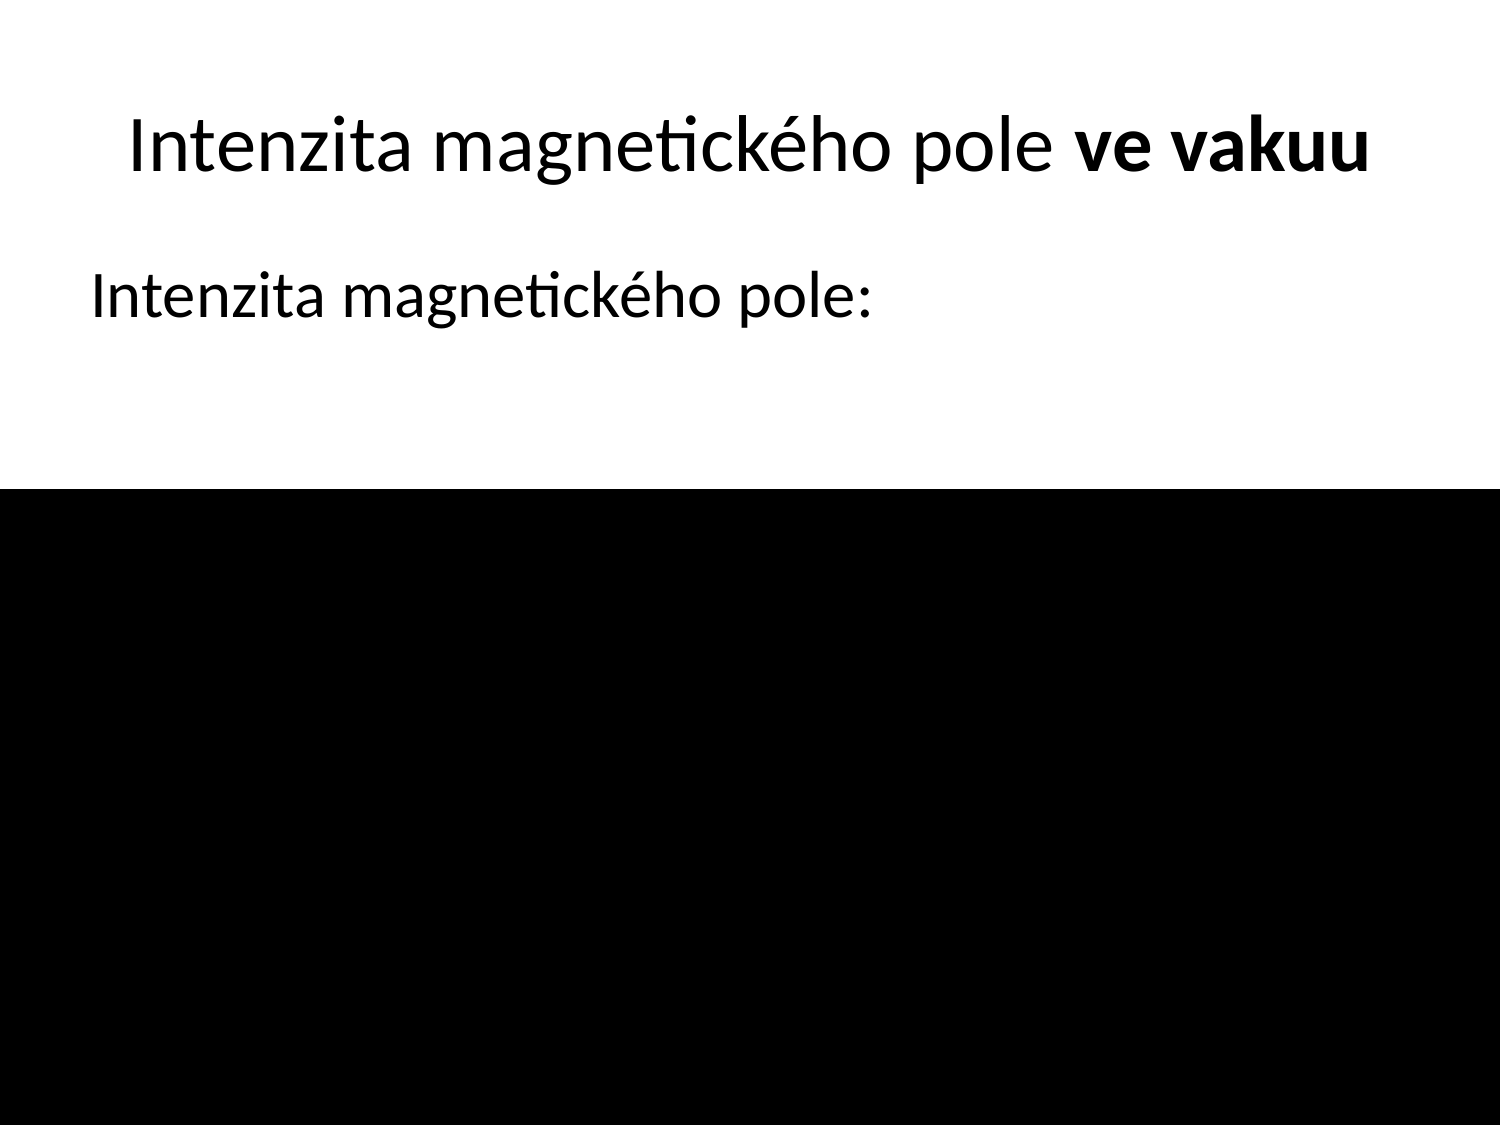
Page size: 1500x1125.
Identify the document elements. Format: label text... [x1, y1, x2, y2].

title Intenzita magnetického pole ve vakuu [75, 45, 1425, 233]
text_box [0, 489, 1500, 1125]
